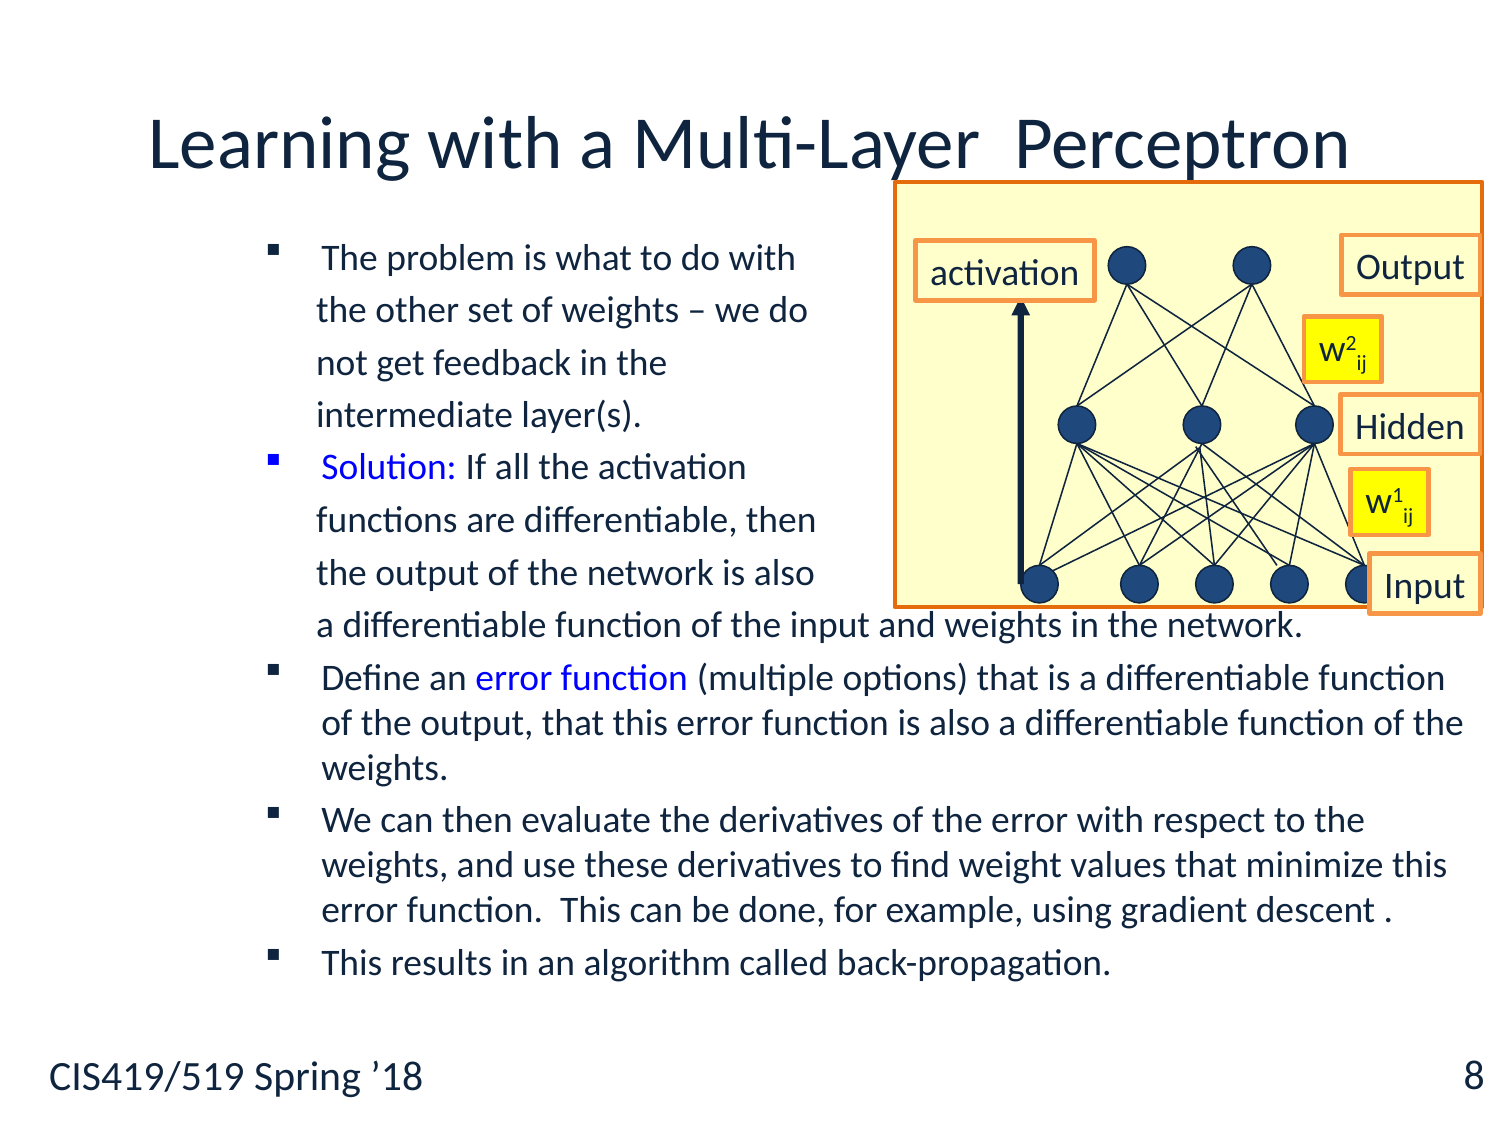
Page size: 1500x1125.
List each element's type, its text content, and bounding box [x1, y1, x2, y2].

slide_number 8 [1149, 1042, 1500, 1103]
title Learning with a Multi-Layer Perceptron [75, 45, 1425, 233]
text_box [894, 181, 1483, 615]
list The problem is what to do with the other set of weights – we do not get feedback in the intermediate layer(s). Solution: If all the activation functions are differentiable, then the output of the network is also a differentiable function of the input and weights in the network. Define an error function (multiple options) that is a differentiable function of the output, that this error function is also a differentiable function of the weights. We can then evaluate the derivatives of the error with respect to the weights, and use these derivatives to find weight values that minimize this error function. This can be done, for example, using gradient descent . This results in an algorithm called back-propagation. [249, 224, 1500, 968]
